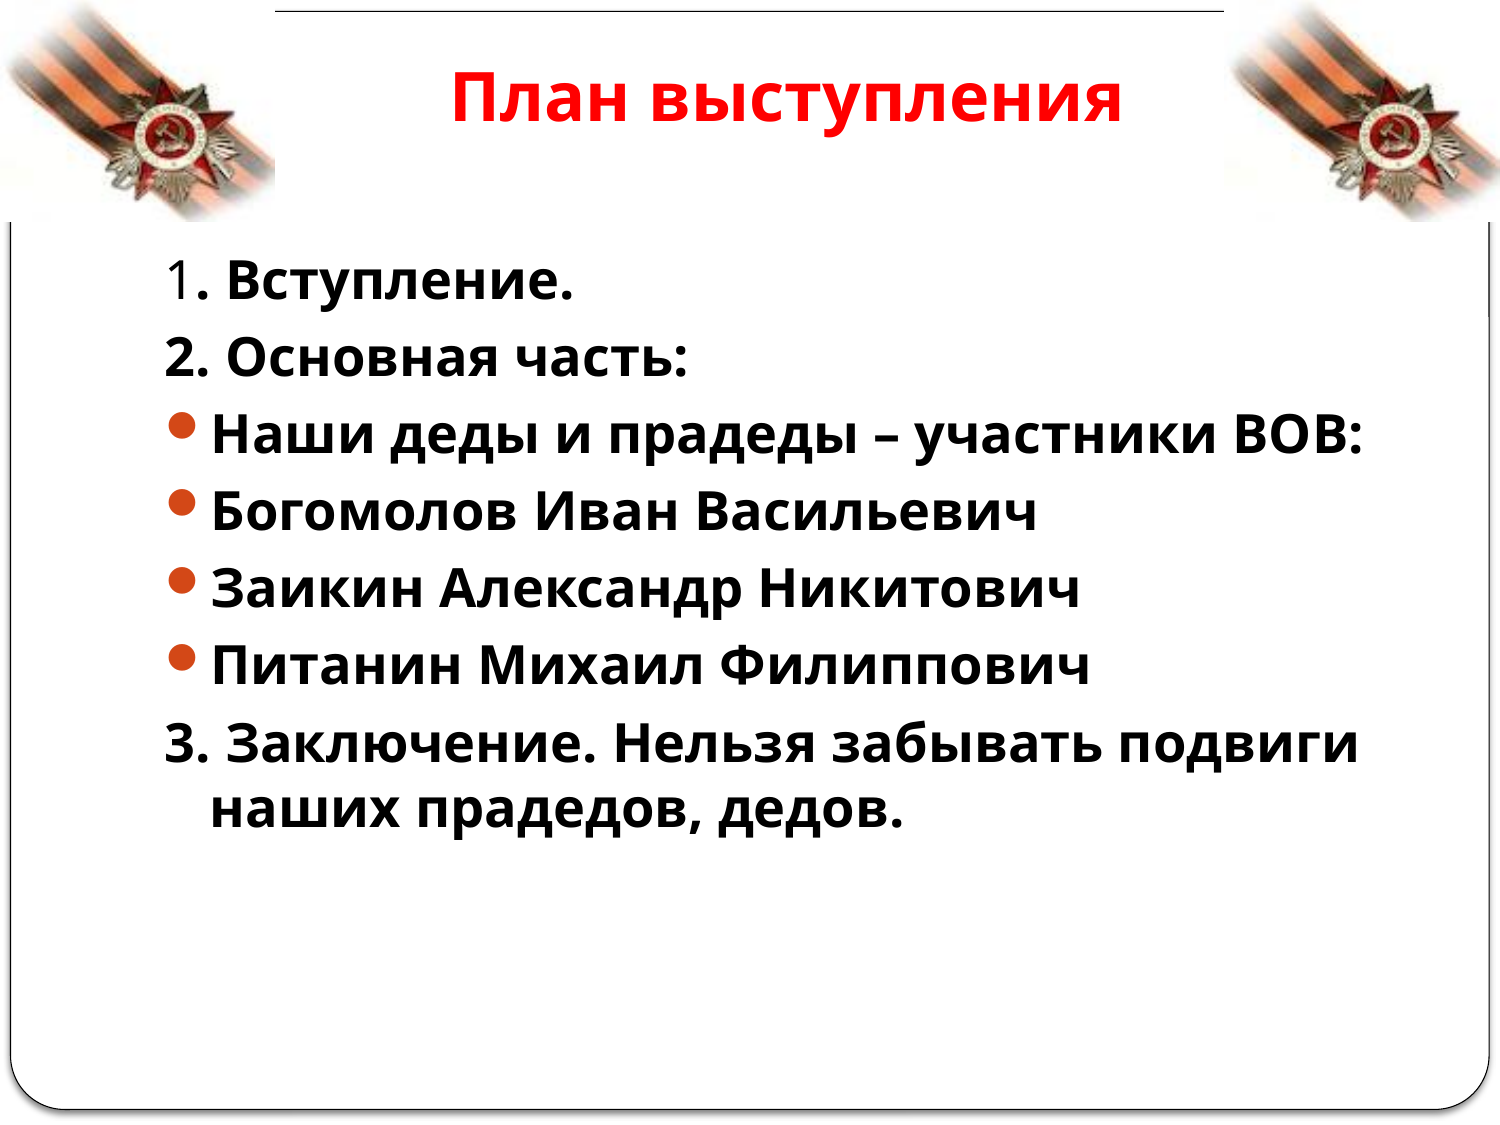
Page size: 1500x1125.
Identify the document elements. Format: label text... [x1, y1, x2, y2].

picture [1224, 0, 1500, 223]
picture [0, 0, 276, 223]
title План выступления [150, 45, 1425, 233]
list 1. Вступление. 2. Основная часть: Наши деды и прадеды – участники ВОВ: Богомолов Иван Васильевич Заикин Александр Никитович Питанин Михаил Филиппович 3. Заключение. Нельзя забывать подвиги наших прадедов, дедов. [150, 237, 1425, 988]
